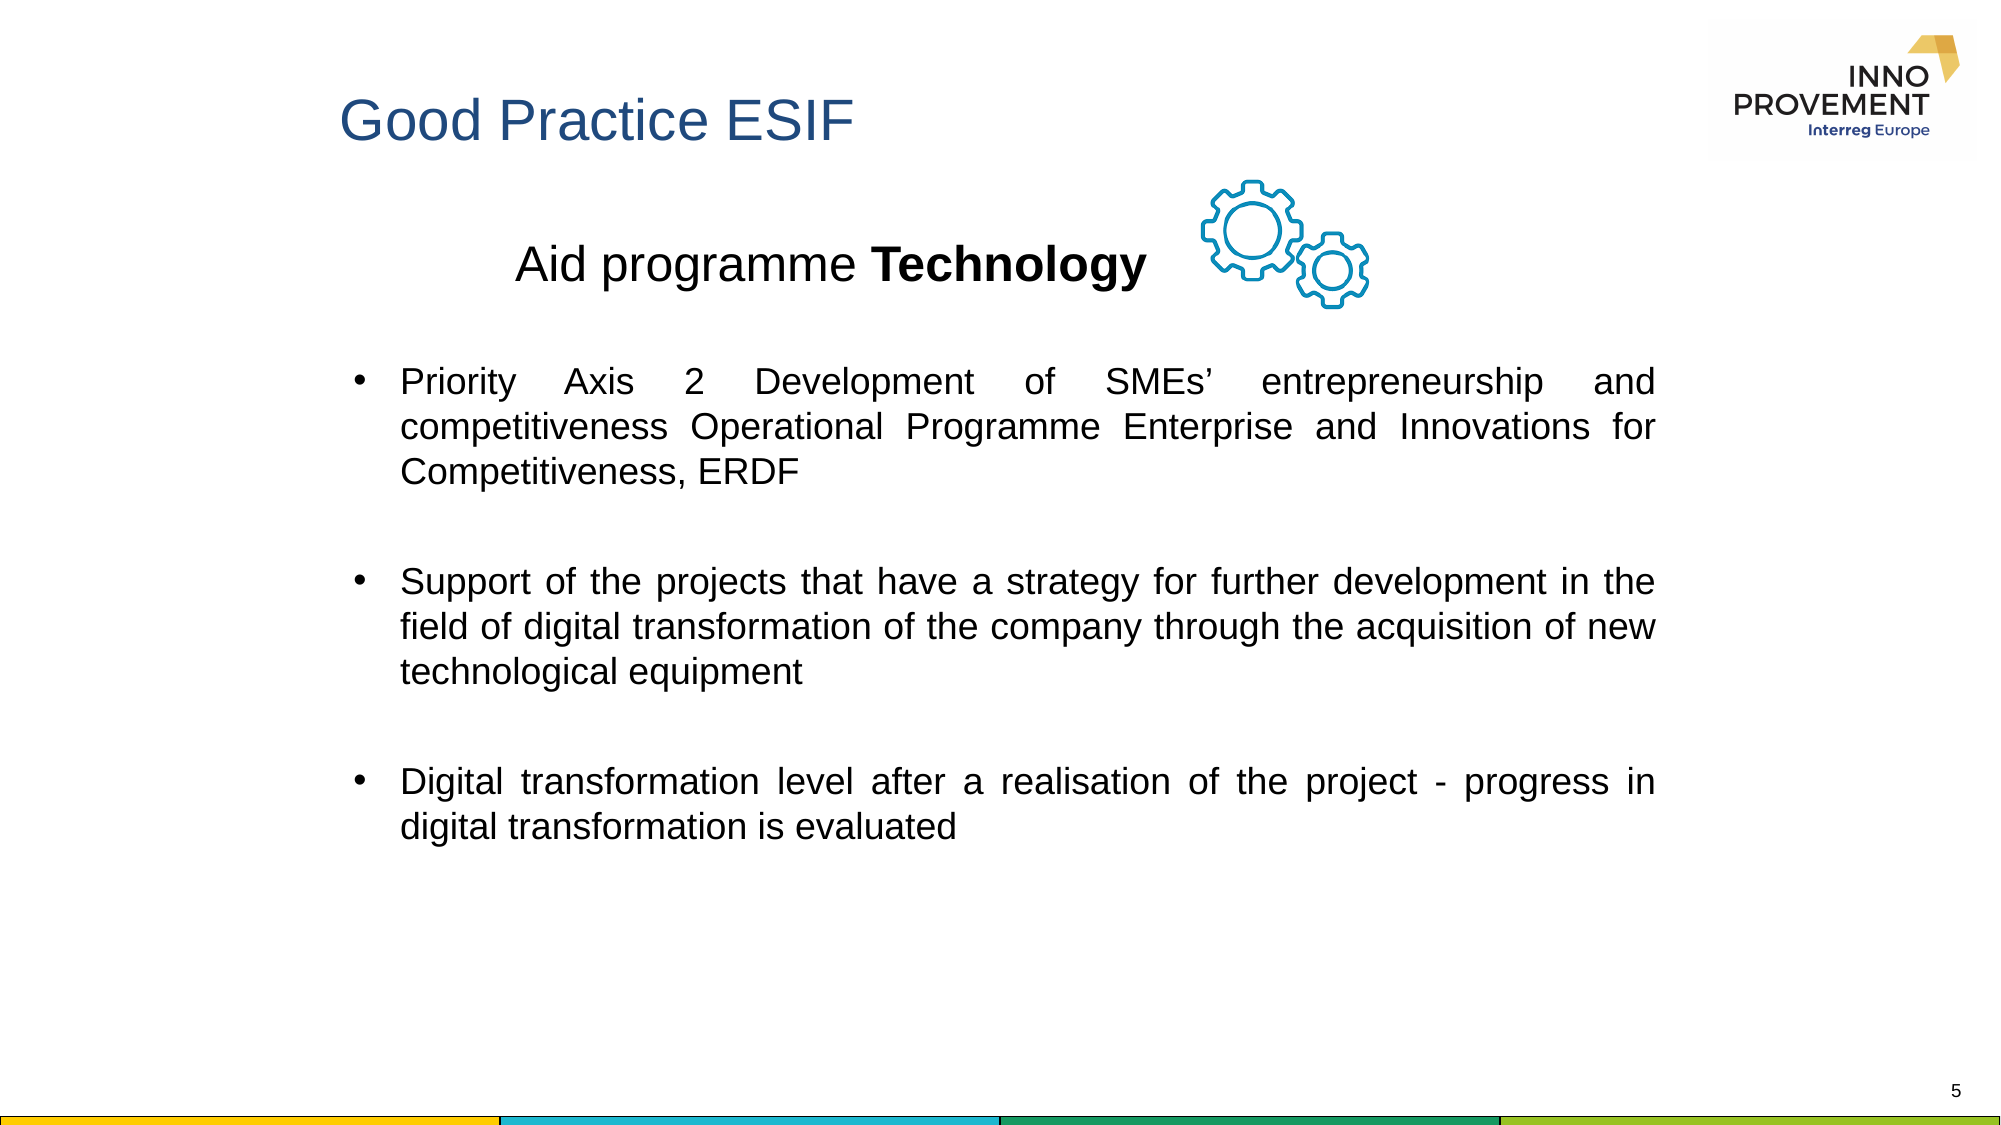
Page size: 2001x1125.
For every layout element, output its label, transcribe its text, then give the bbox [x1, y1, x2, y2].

picture [1176, 135, 1393, 352]
picture [1708, 19, 1977, 161]
list Aid programme Technology Priority Axis 2 Development of SMEs’ entrepreneurship and competitiveness Operational Programme Enterprise and Innovations for Competitiveness, ERDF Support of the projects that have a strategy for further development in the field of digital transformation of the company through the acquisition of new technological equipment Digital transformation level after a realisation of the project - progress in digital transformation is evaluated [324, 224, 1672, 1075]
title Good Practice ESIF [324, 70, 1675, 163]
